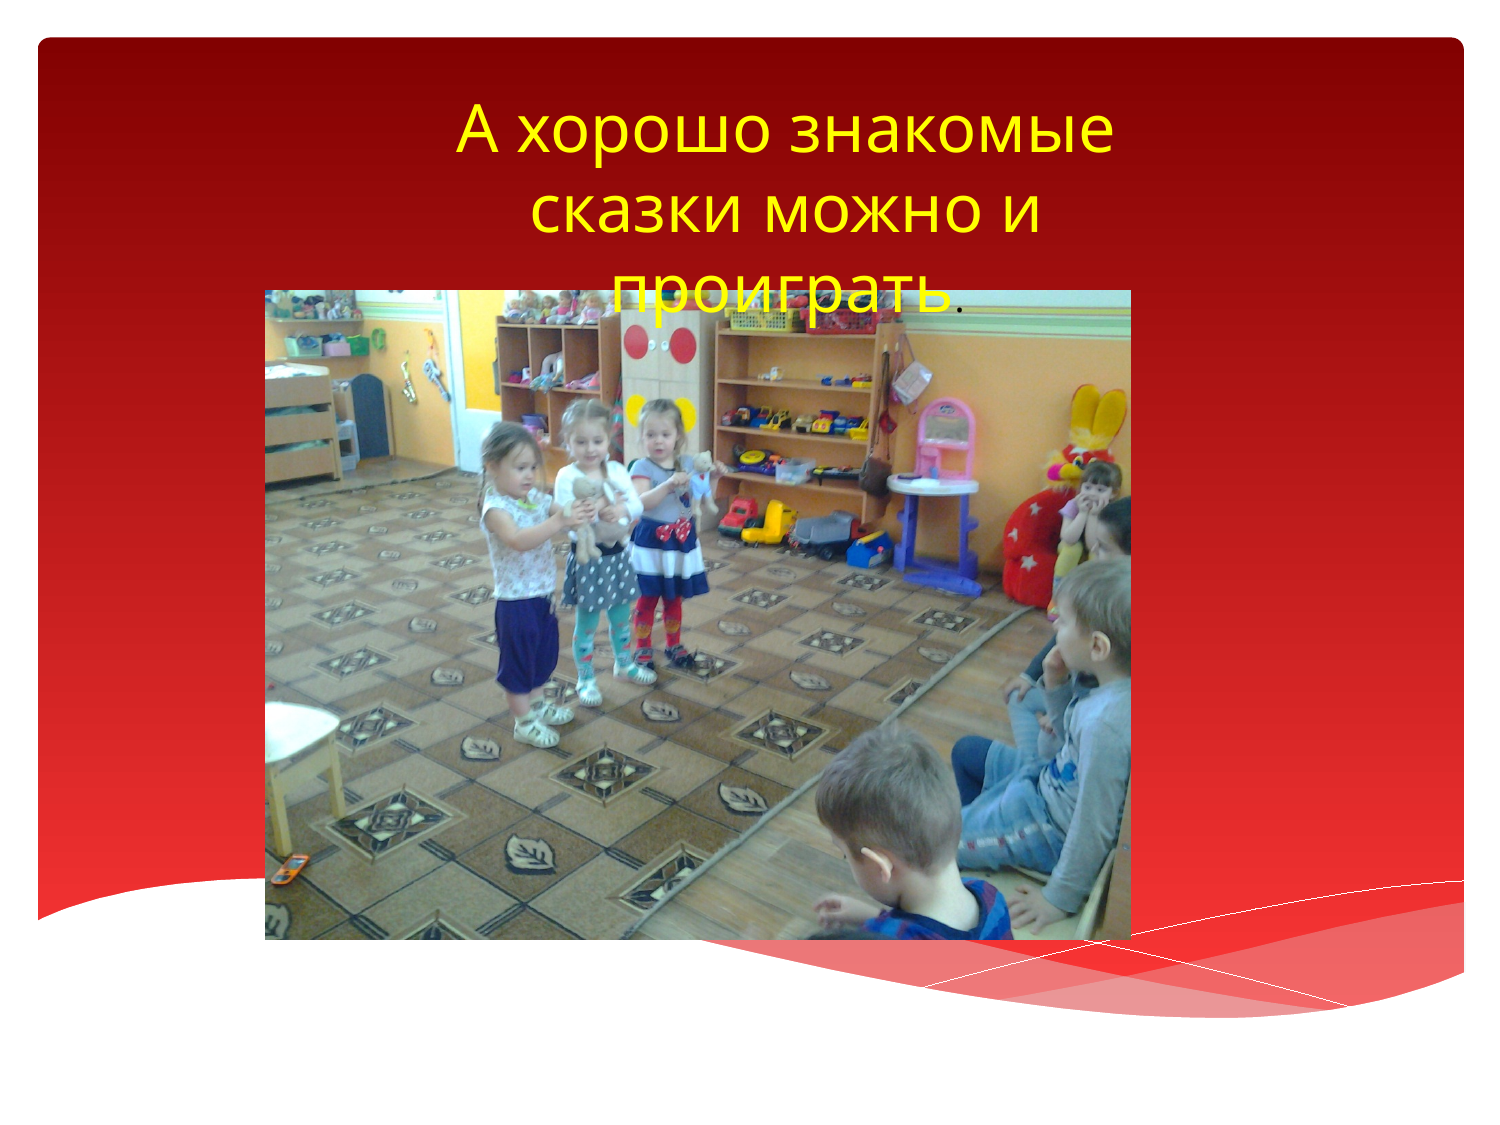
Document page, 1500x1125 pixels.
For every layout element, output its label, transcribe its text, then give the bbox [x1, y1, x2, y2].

picture [265, 290, 1131, 940]
text_box А хорошо знакомые сказки можно и проиграть. [375, 78, 1199, 333]
